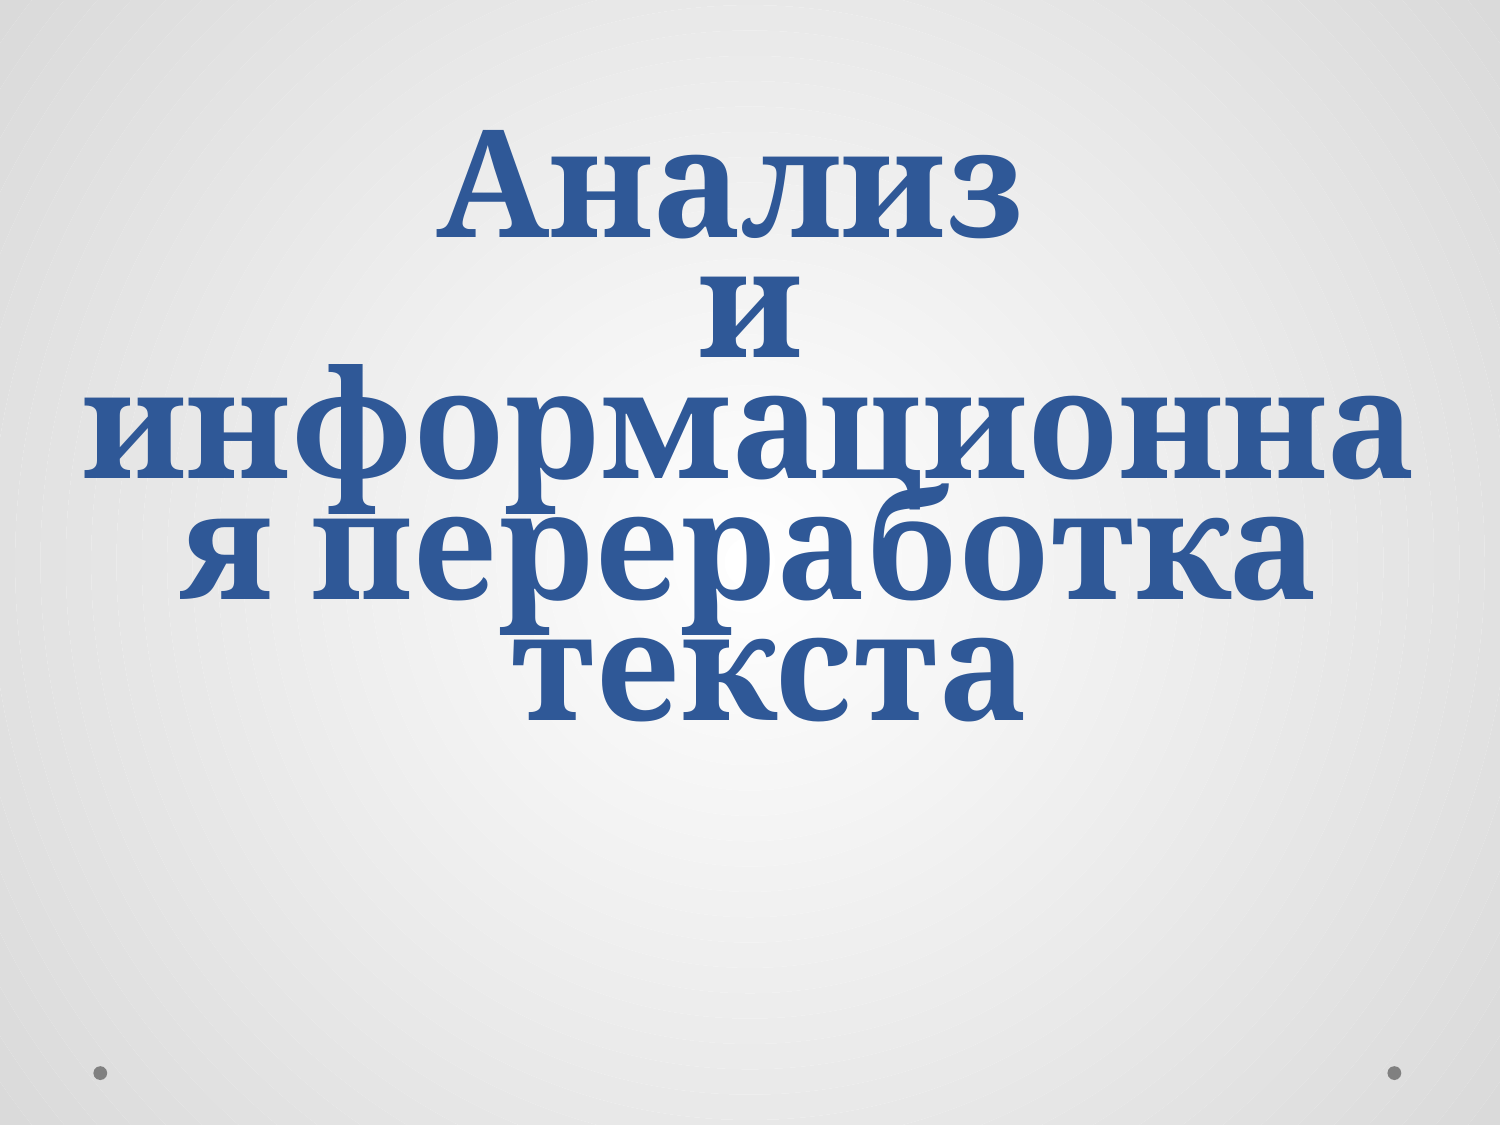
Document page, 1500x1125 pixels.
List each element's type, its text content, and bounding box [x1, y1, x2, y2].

title Анализ и информационная переработка текста [29, 137, 1471, 1000]
